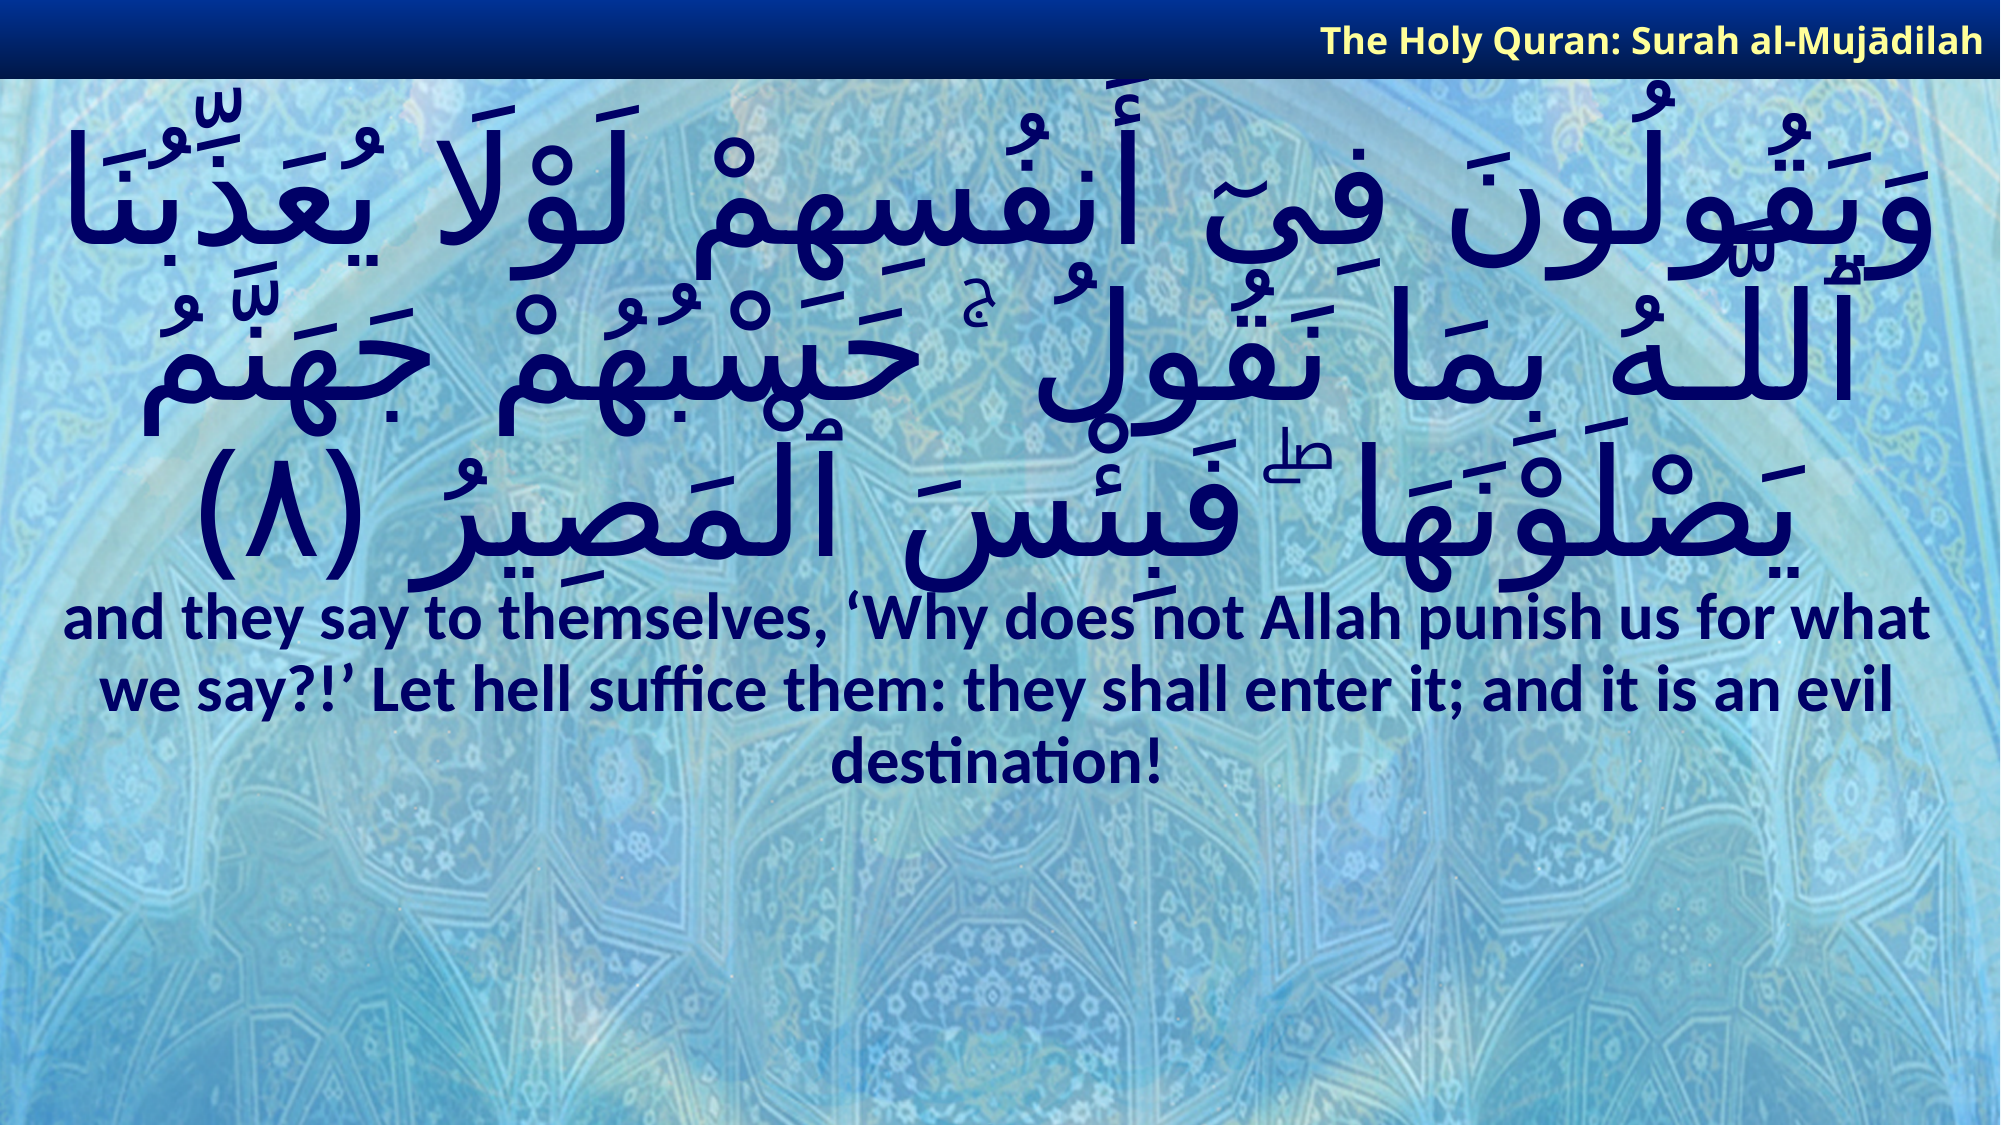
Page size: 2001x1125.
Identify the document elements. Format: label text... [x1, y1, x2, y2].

text_box The Holy Quran: Surah al-Mujādilah [0, 0, 2000, 79]
subtitle and they say to themselves, ‘Why does not Allah punish us for what we say?!’ Let hell suffice them: they shall enter it; and it is an evil destination! [7, 574, 1989, 862]
title وَيَقُولُونَ فِىٓ أَنفُسِهِمْ لَوْلَا يُعَذِّبُنَا ٱللَّـهُ بِمَا نَقُولُ ۚ حَسْبُهُمْ جَهَنَّمُ يَصْلَوْنَهَا ۖ فَبِئْسَ ٱلْمَصِيرُ ﴿٨﴾ [0, 231, 2000, 473]
picture [0, 0, 2001, 1125]
